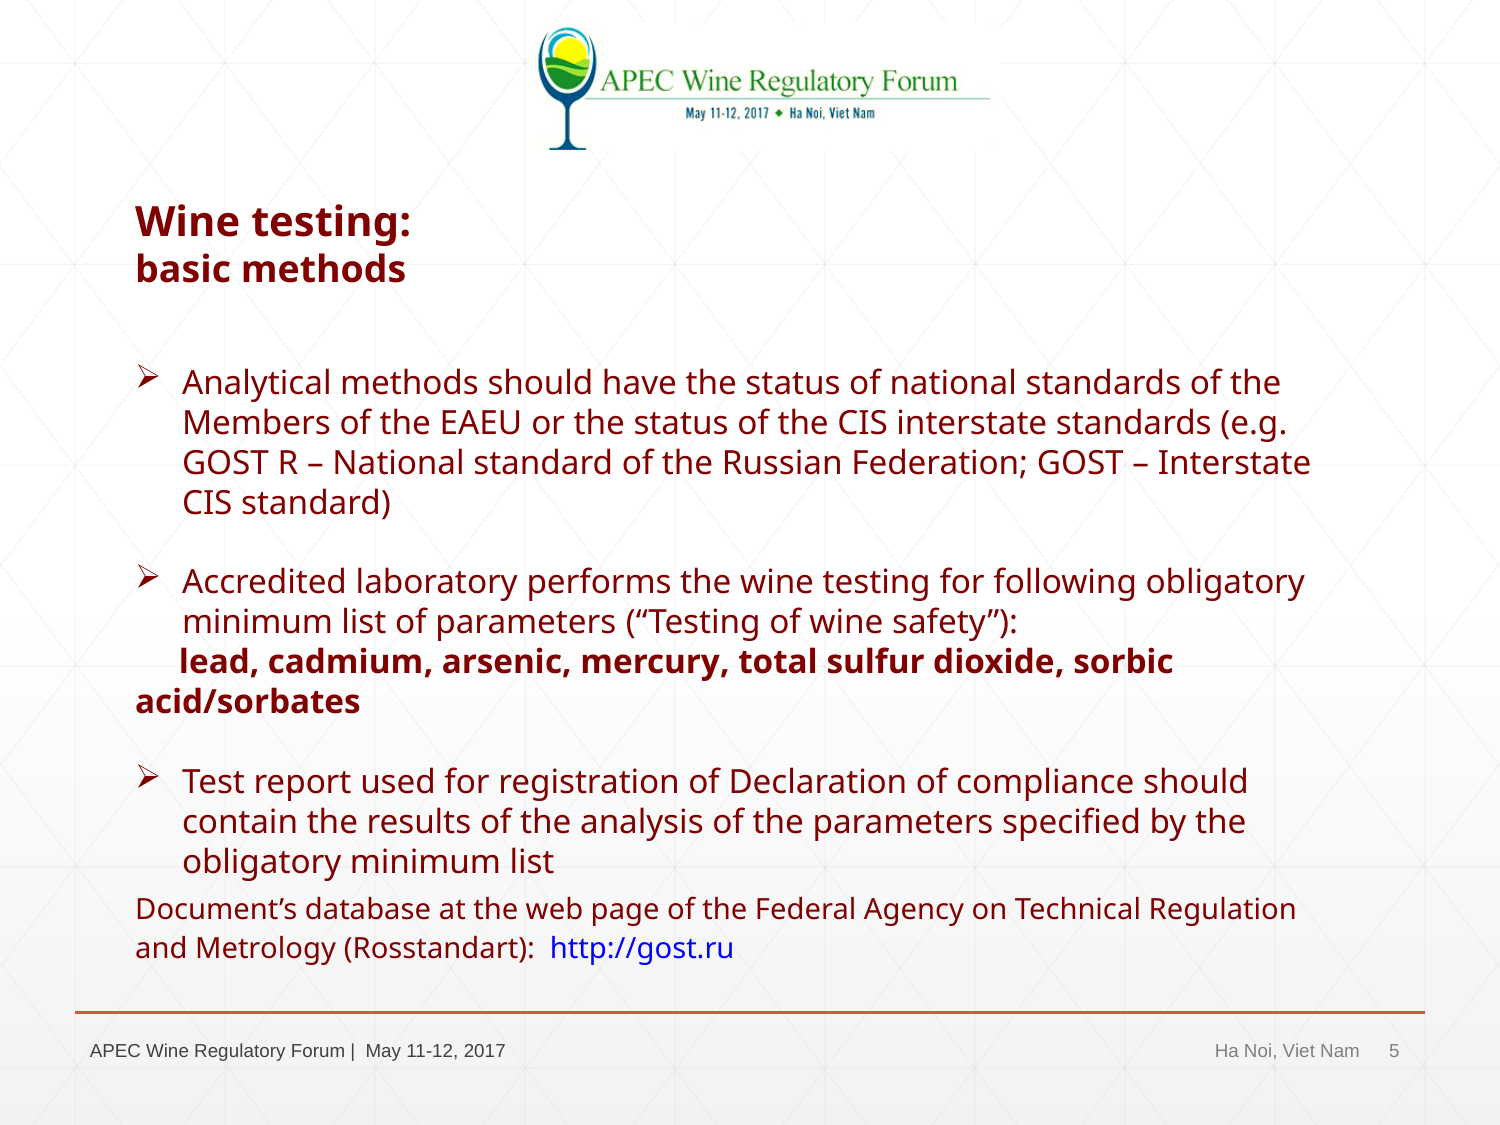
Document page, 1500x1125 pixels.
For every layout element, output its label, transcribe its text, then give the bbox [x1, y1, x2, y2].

slide_number Ha Noi, Viet Nam [837, 1031, 1375, 1069]
text_box Analytical methods should have the status of national standards of the Members of the EAEU or the status of the CIS interstate standards (e.g. GOST R – National standard of the Russian Federation; GOST – Interstate CIS standard) Accredited laboratory performs the wine testing for following obligatory minimum list of parameters (“Testing of wine safety”): lead, cadmium, arsenic, mercury, total sulfur dioxide, sorbic acid/sorbates Test report used for registration of Declaration of compliance should contain the results of the analysis of the parameters specified by the obligatory minimum list [120, 313, 1358, 882]
footer APEC Wine Regulatory Forum | May 11-12, 2017 [75, 1031, 829, 1069]
text_box Wine testing: basic methods [120, 187, 1383, 297]
picture [528, 23, 1001, 150]
slide_number 5 [1375, 1031, 1426, 1069]
text_box Document’s database at the web page of the Federal Agency on Technical Regulation and Metrology (Rosstandart): http://gost.ru [120, 882, 1358, 973]
picture [563, 142, 570, 148]
